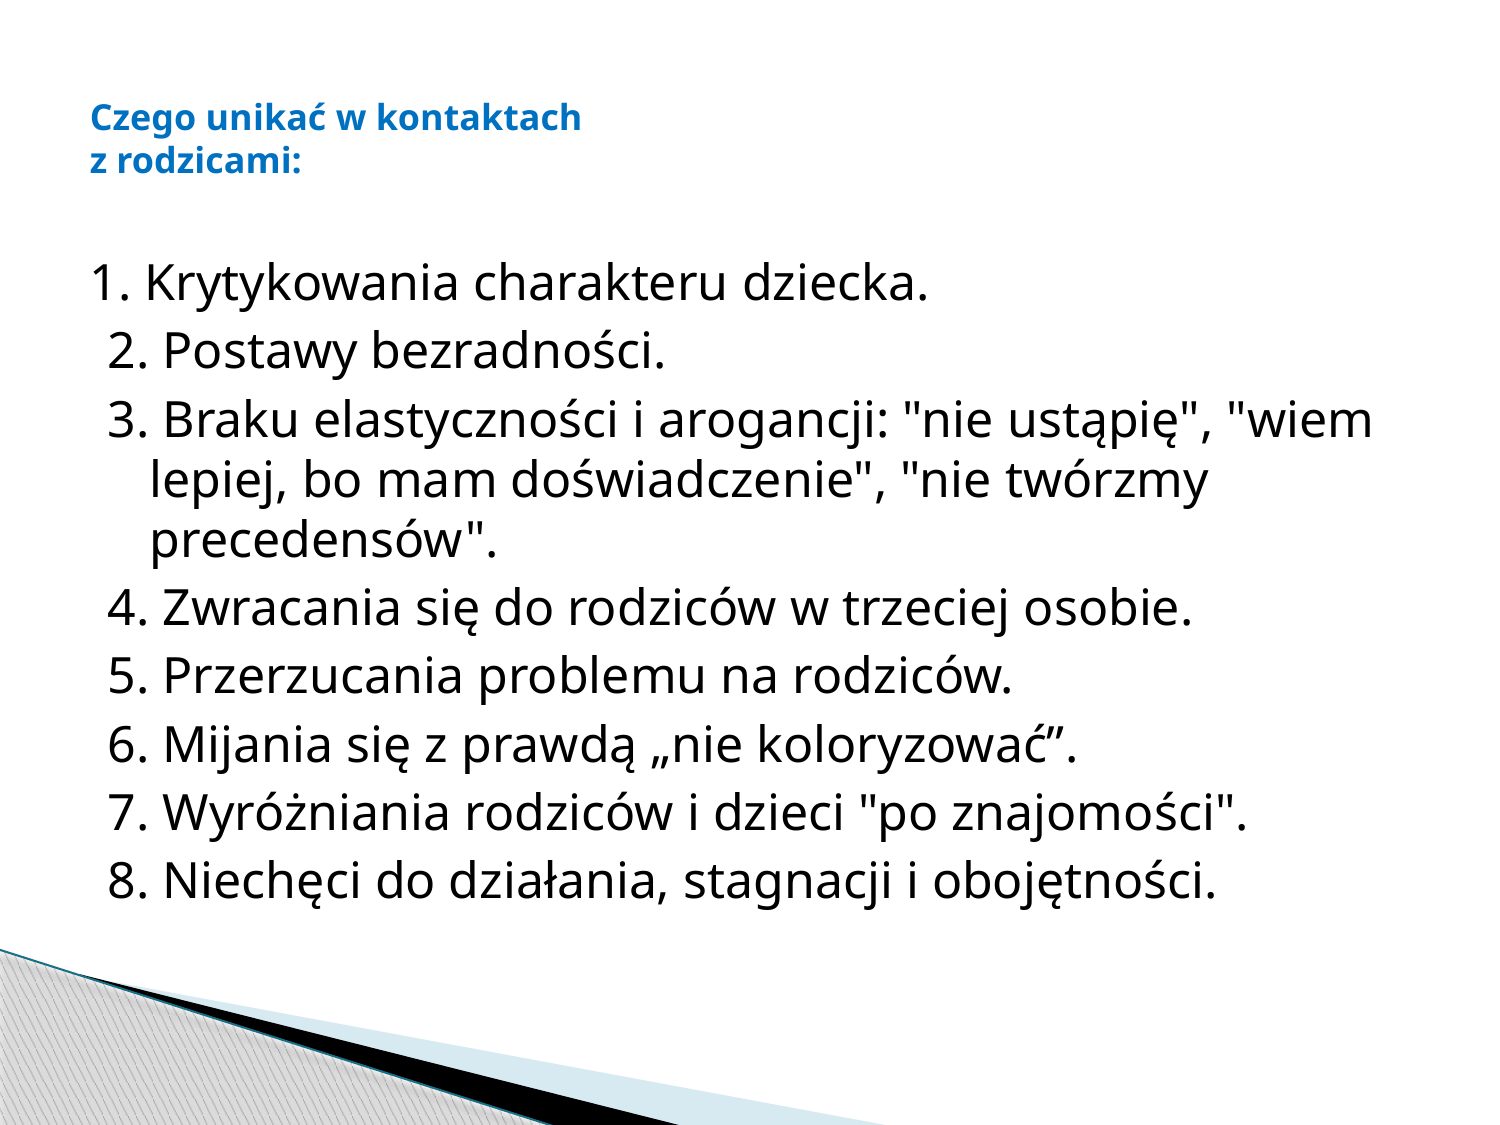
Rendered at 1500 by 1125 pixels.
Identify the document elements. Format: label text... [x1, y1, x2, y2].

title Czego unikać w kontaktach z rodzicami: [75, 45, 1425, 233]
list 1. Krytykowania charakteru dziecka. 2. Postawy bezradności. 3. Braku elastyczności i arogancji: "nie ustąpię", "wiem lepiej, bo mam doświadczenie", "nie twórzmy precedensów". 4. Zwracania się do rodziców w trzeciej osobie. 5. Przerzucania problemu na rodziców. 6. Mijania się z prawdą „nie koloryzować”. 7. Wyróżniania rodziców i dzieci "po znajomości". 8. Niechęci do działania, stagnacji i obojętności. [75, 243, 1425, 986]
